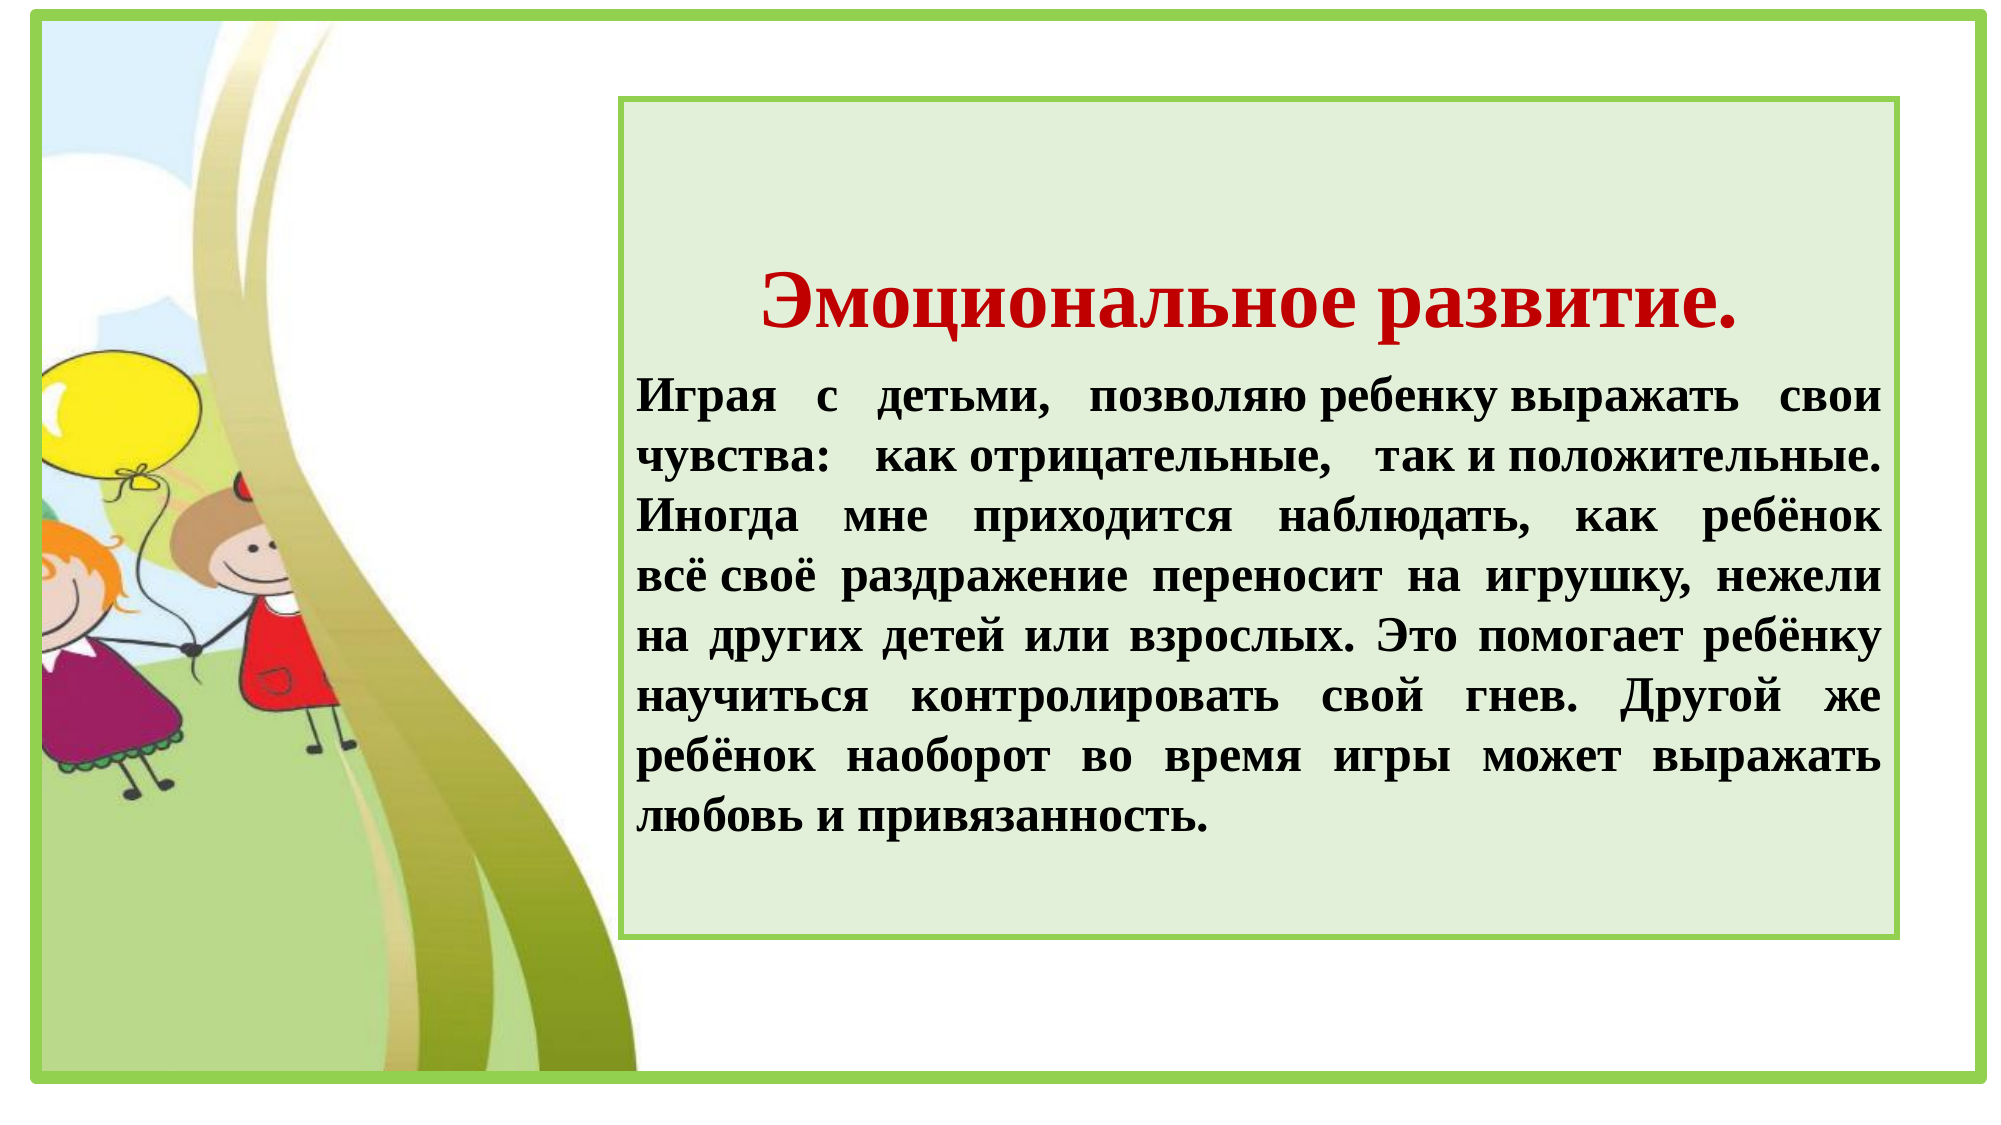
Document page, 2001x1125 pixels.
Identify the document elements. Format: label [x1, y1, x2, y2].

list [42, 21, 1975, 1072]
